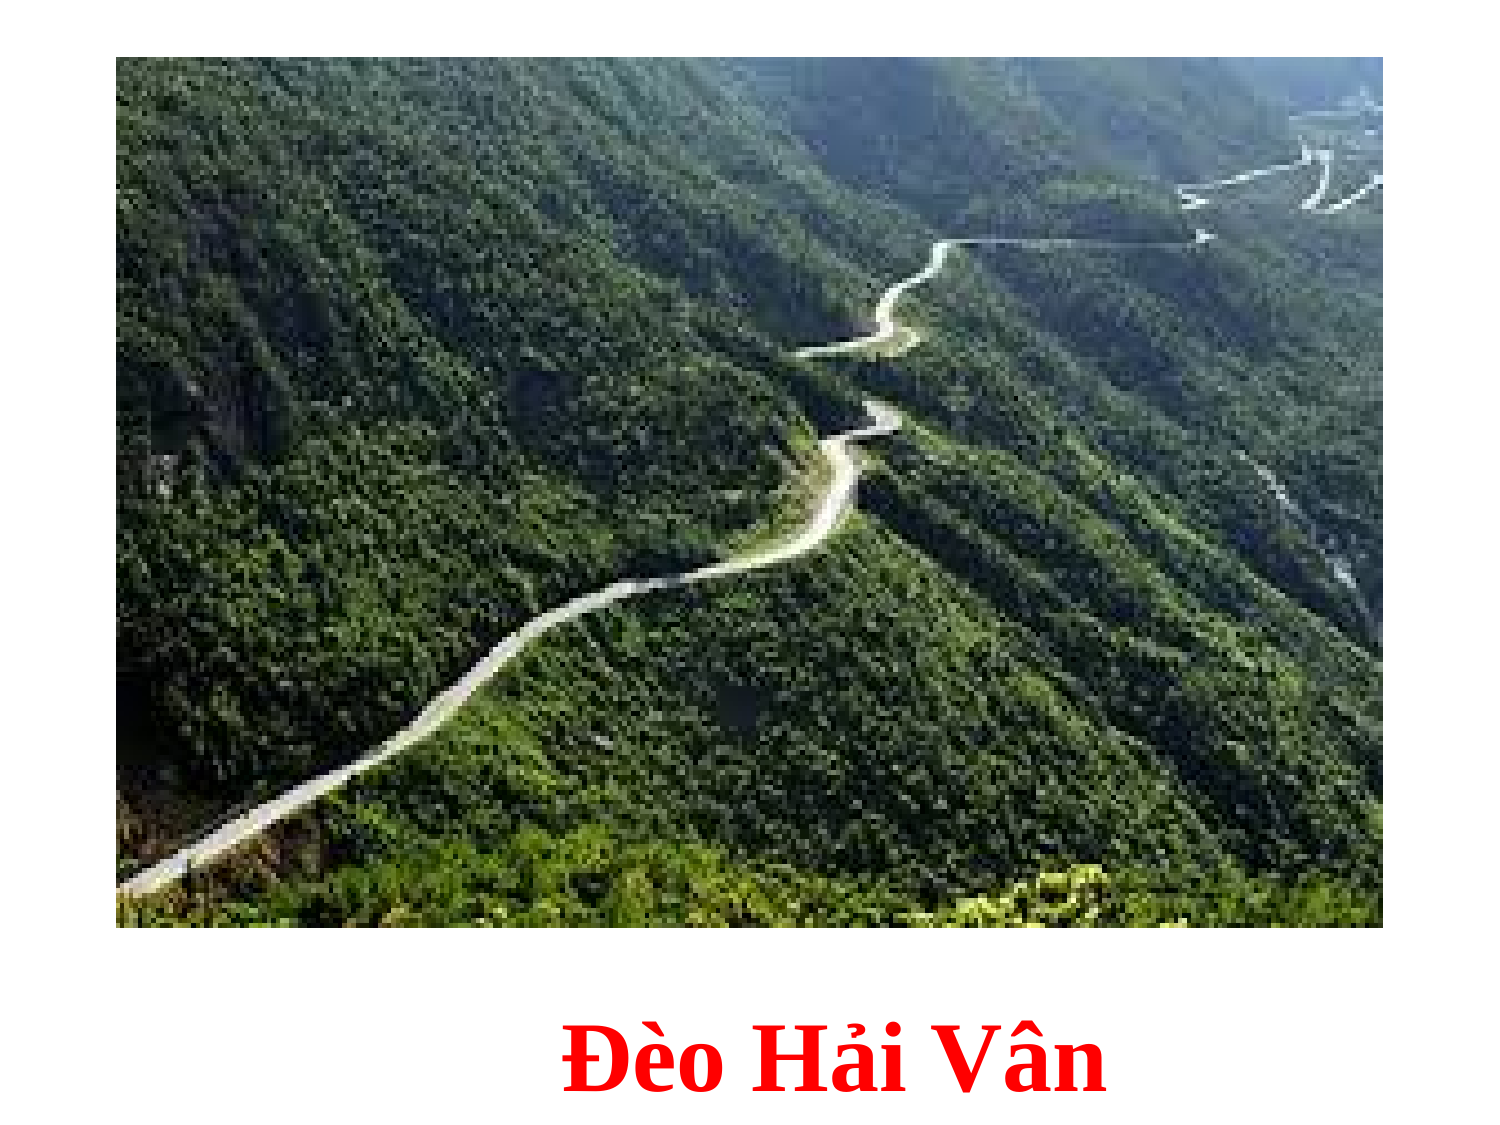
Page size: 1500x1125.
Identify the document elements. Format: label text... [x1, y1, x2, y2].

text_box Đèo Hải Vân [526, 984, 1500, 1120]
picture [115, 57, 1383, 928]
